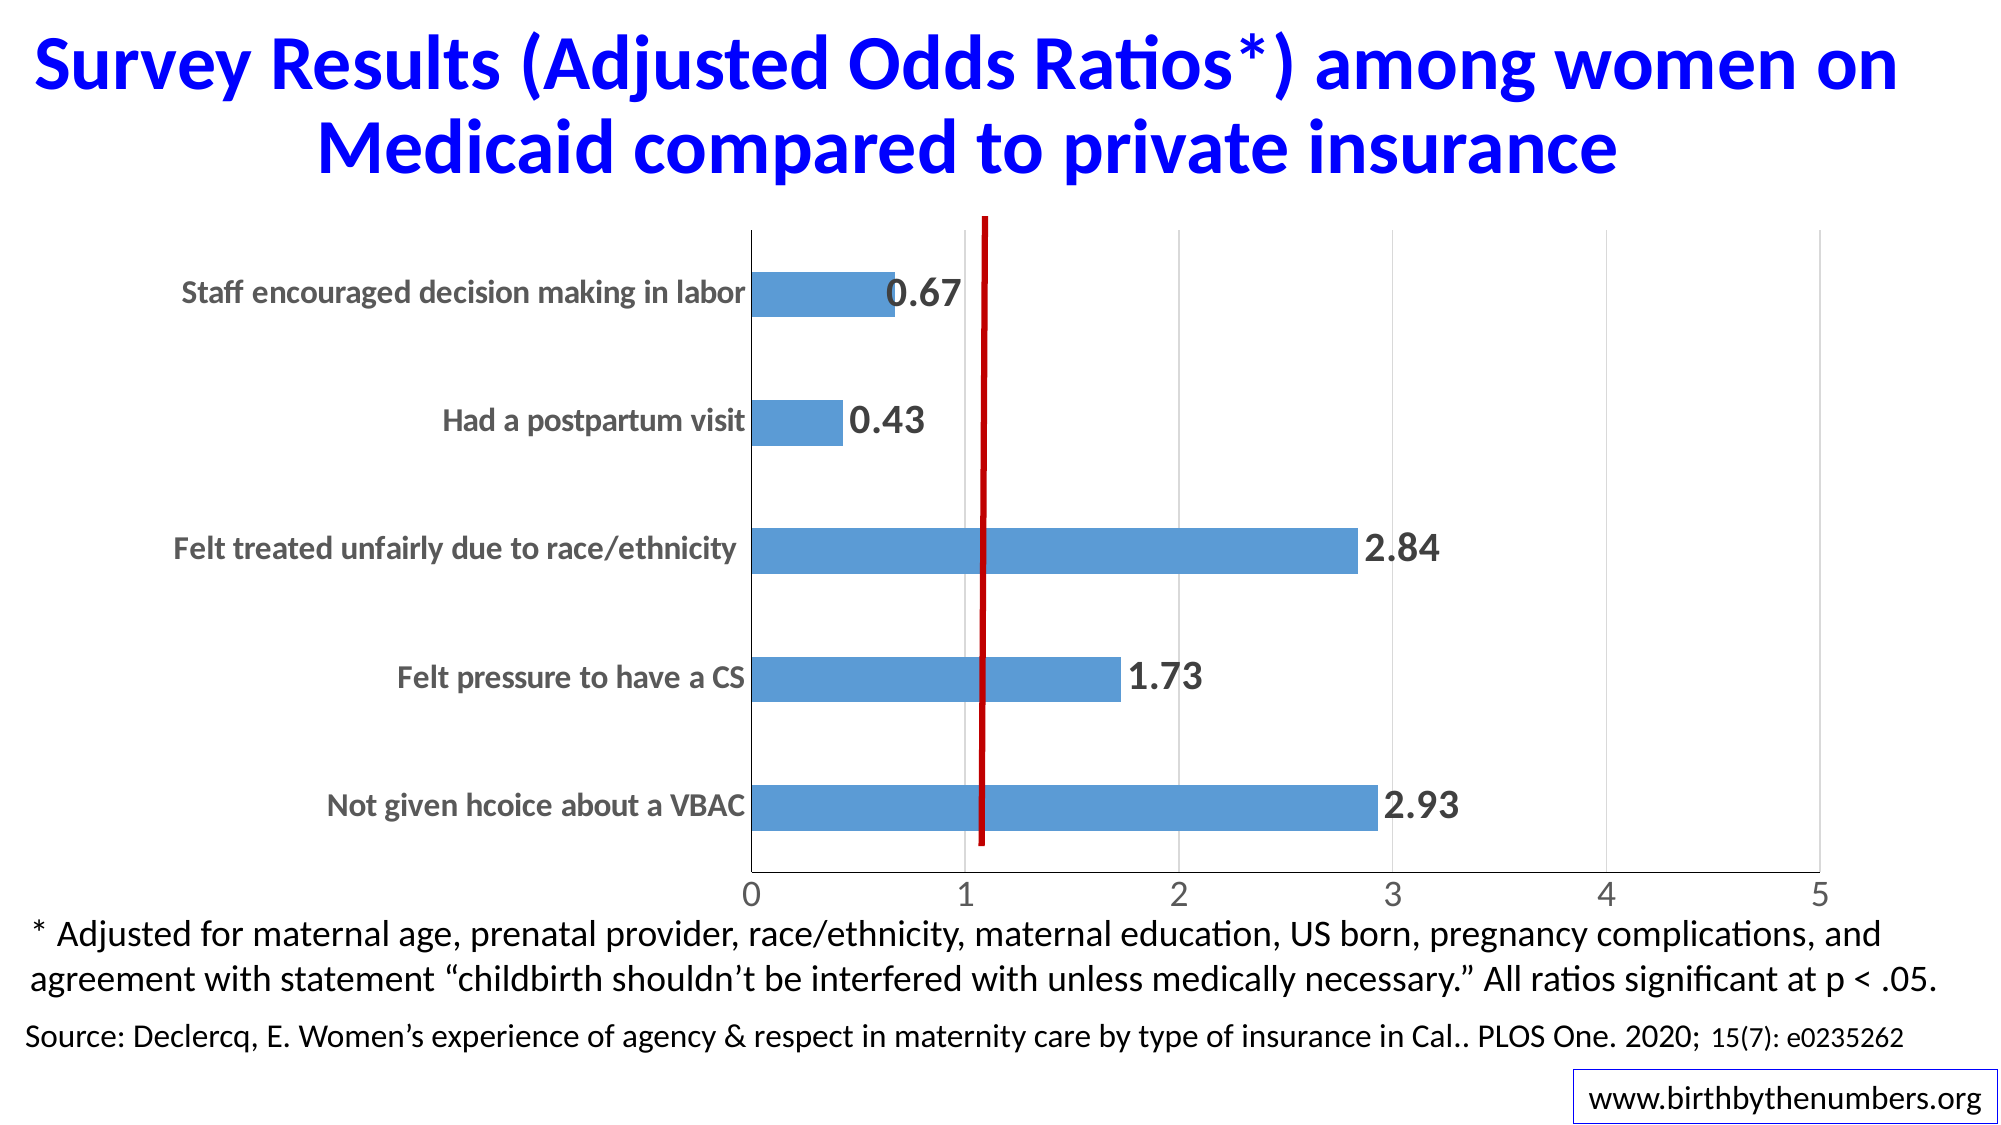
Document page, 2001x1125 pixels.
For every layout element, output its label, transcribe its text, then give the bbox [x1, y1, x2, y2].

text_box * Adjusted for maternal age, prenatal provider, race/ethnicity, maternal education, US born, pregnancy complications, and agreement with statement “childbirth shouldn’t be interfered with unless medically necessary.” All ratios significant at p < .05. [15, 901, 1984, 1006]
title Survey Results (Adjusted Odds Ratios*) among women on Medicaid compared to private insurance [0, 13, 1937, 200]
text_box www.birthbythenumbers.org [1573, 1069, 1998, 1124]
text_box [981, 216, 985, 847]
text_box Source: Declercq, E. Women’s experience of agency & respect in maternity care by type of insurance in Cal.. PLOS One. 2020; 15(7): e0235262 [10, 1006, 1989, 1062]
chart [139, 216, 1865, 930]
